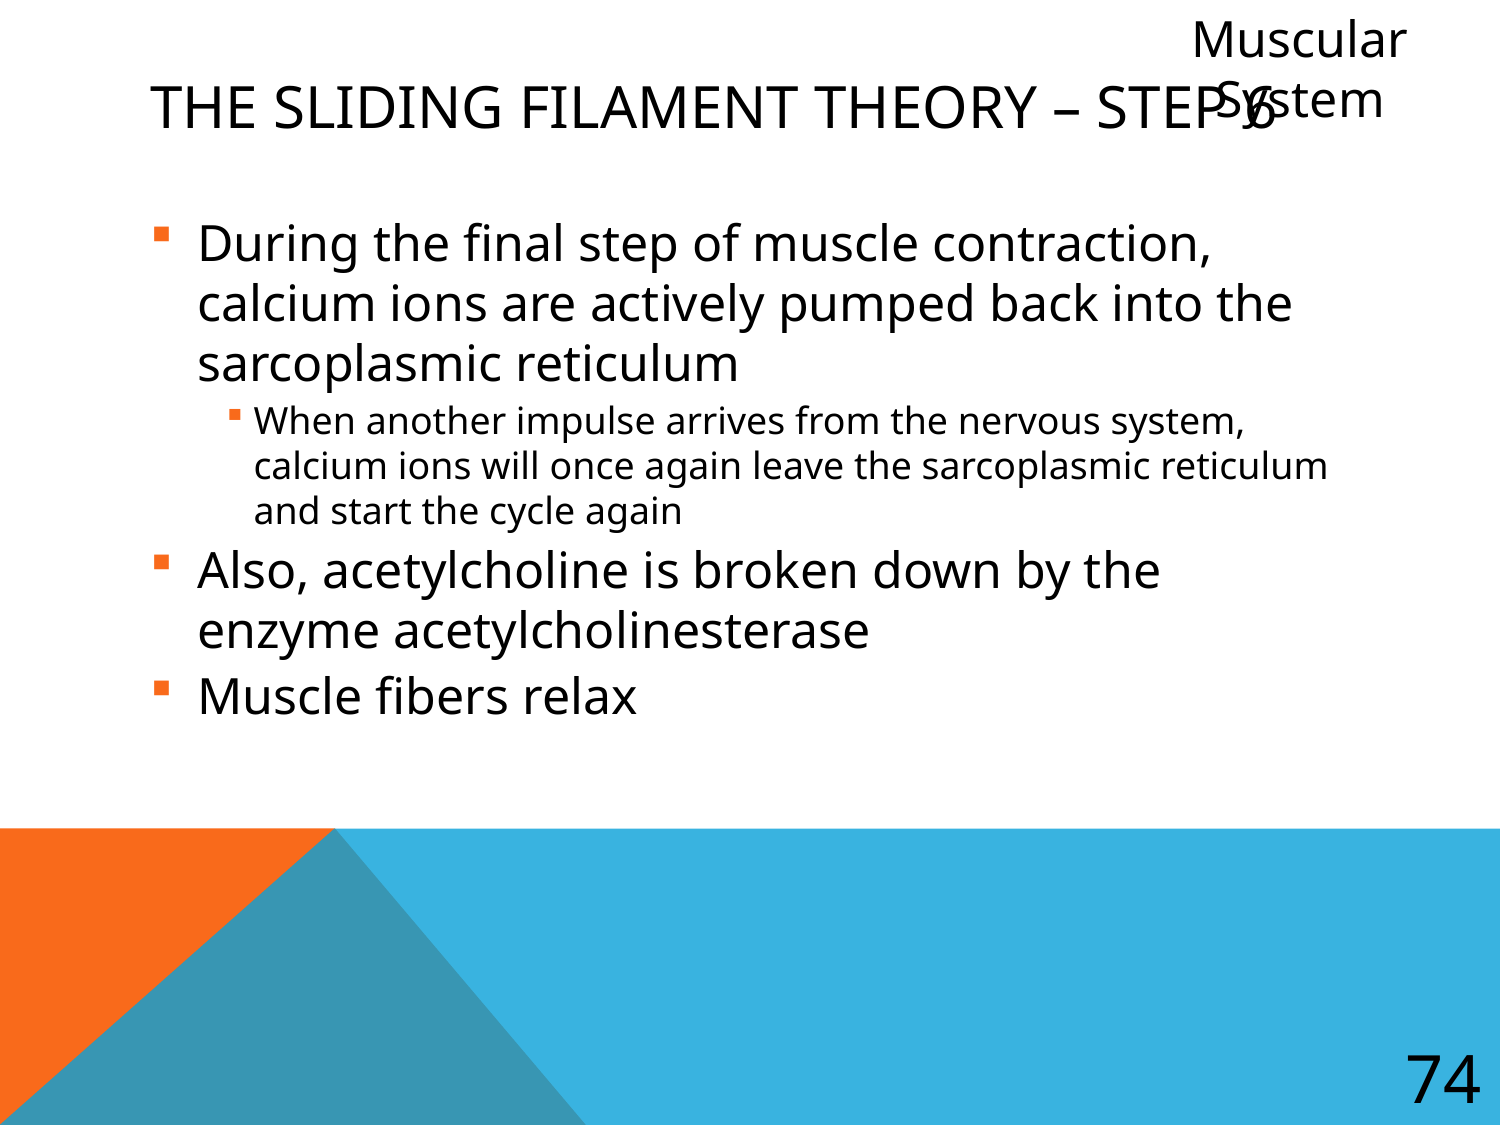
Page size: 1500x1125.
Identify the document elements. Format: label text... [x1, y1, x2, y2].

text_box 74 [1387, 1029, 1500, 1124]
list During the final step of muscle contraction, calcium ions are actively pumped back into the sarcoplasmic reticulum When another impulse arrives from the nervous system, calcium ions will once again leave the sarcoplasmic reticulum and start the cycle again Also, acetylcholine is broken down by the enzyme acetylcholinesterase Muscle fibers relax [135, 203, 1363, 813]
title The Sliding Filament Theory – Step 6 [135, 60, 1369, 150]
text_box Muscular System [1100, 0, 1500, 135]
